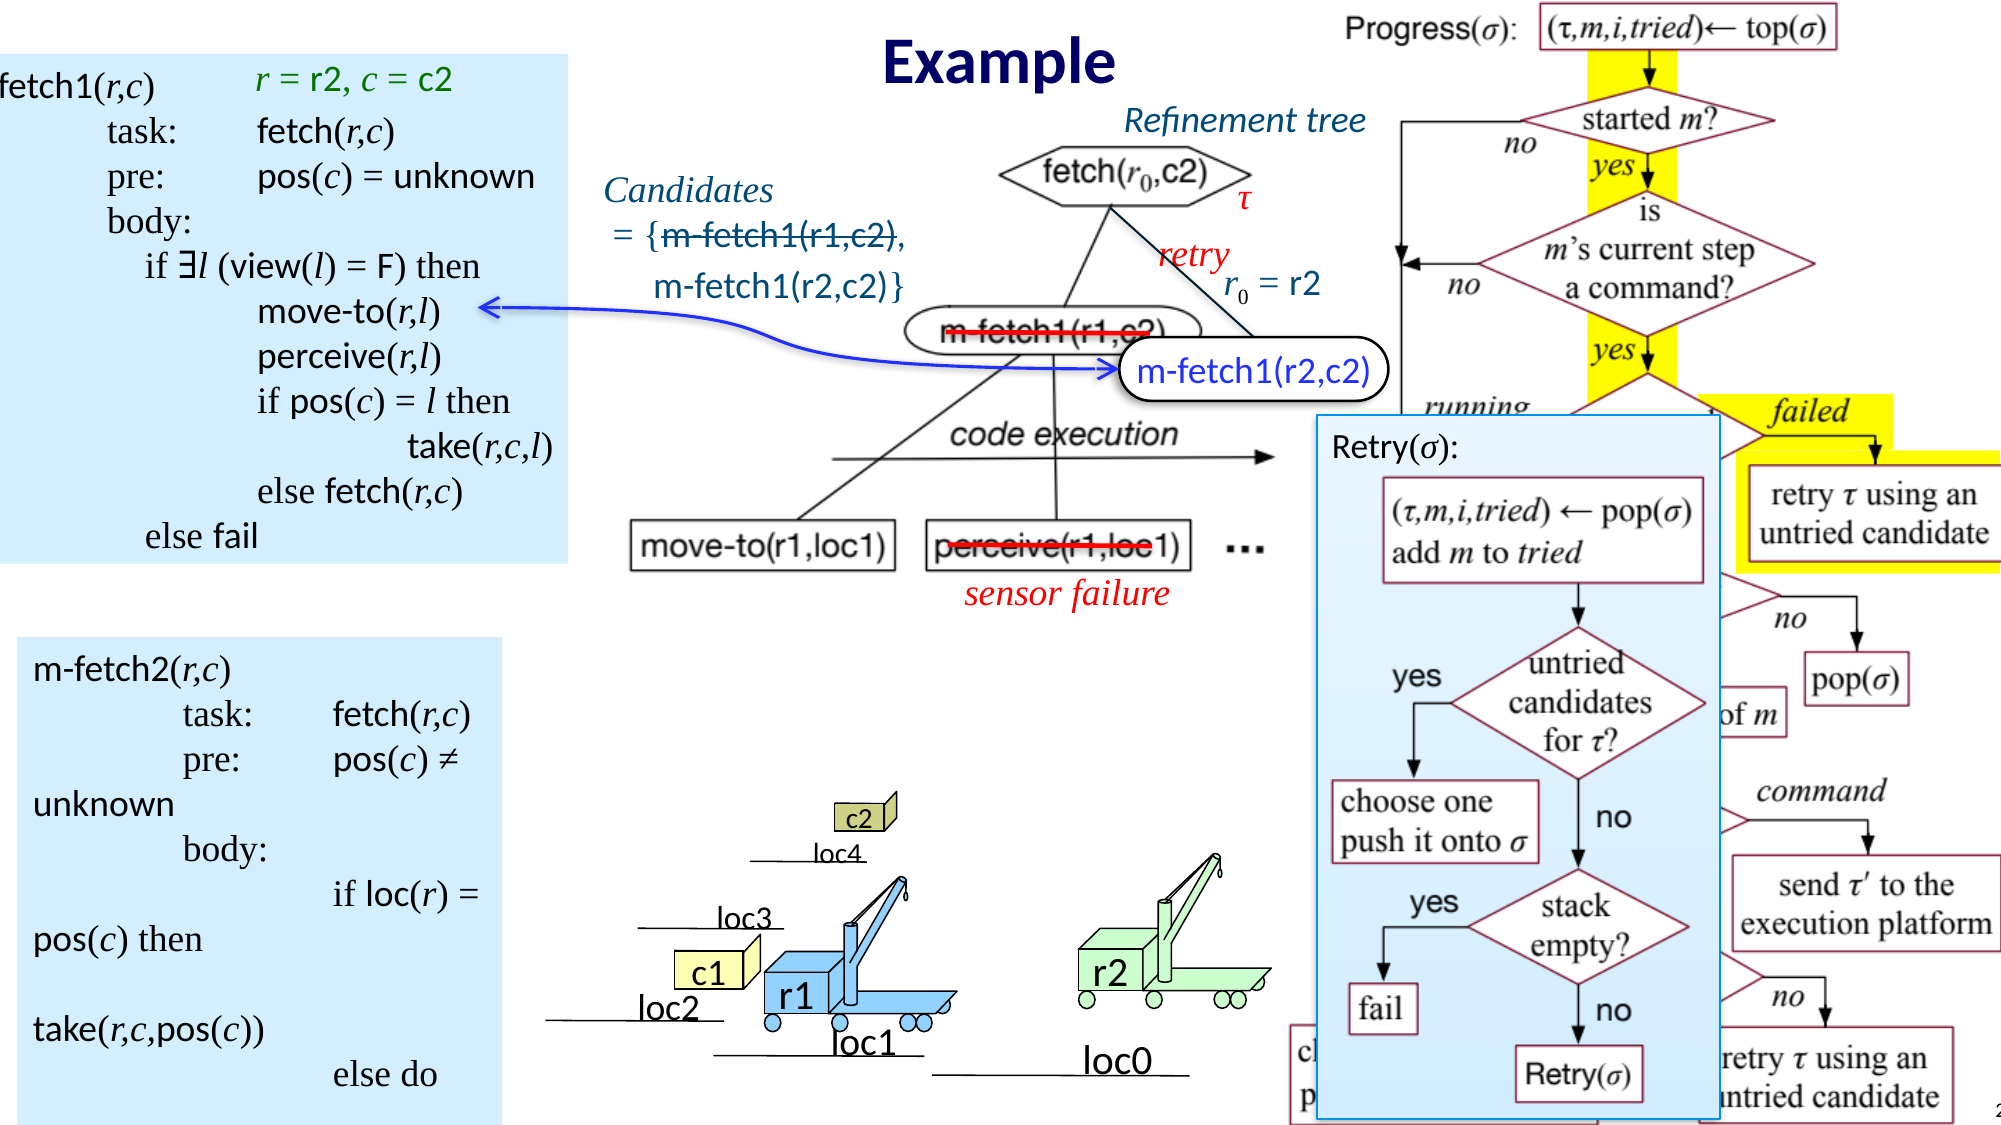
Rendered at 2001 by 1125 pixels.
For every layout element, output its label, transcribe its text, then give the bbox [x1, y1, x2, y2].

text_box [477, 307, 1119, 370]
text_box Refinement tree [1108, 87, 1281, 138]
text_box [545, 786, 1272, 1077]
picture [626, 0, 2000, 1125]
text_box r = r2, c = c2 [240, 46, 468, 107]
text_box m-fetch1(r,c) task: fetch(r,c) pre: pos(c) = unknown body: if ∃l (view(l) = F) then move-to(r,l) perceive(r,l) if pos(c) = l then take(r,c,l) else fetch(r,c) else fail [0, 54, 569, 564]
text_box m-fetch2(r,c) task: fetch(r,c) pre: pos(c) ≠ unknown body: if loc(r) = pos(c) then take(r,c,pos(c)) else do move-to(r,pos(c)) take(r,c,pos(c)) [17, 636, 503, 1125]
text_box Candidates = {m-fetch1(r1,c2), m-fetch1(r2,c2)} [588, 157, 621, 305]
title Example [271, 1, 1283, 105]
text_box sensor failure [949, 583, 1186, 620]
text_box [1110, 207, 1255, 338]
